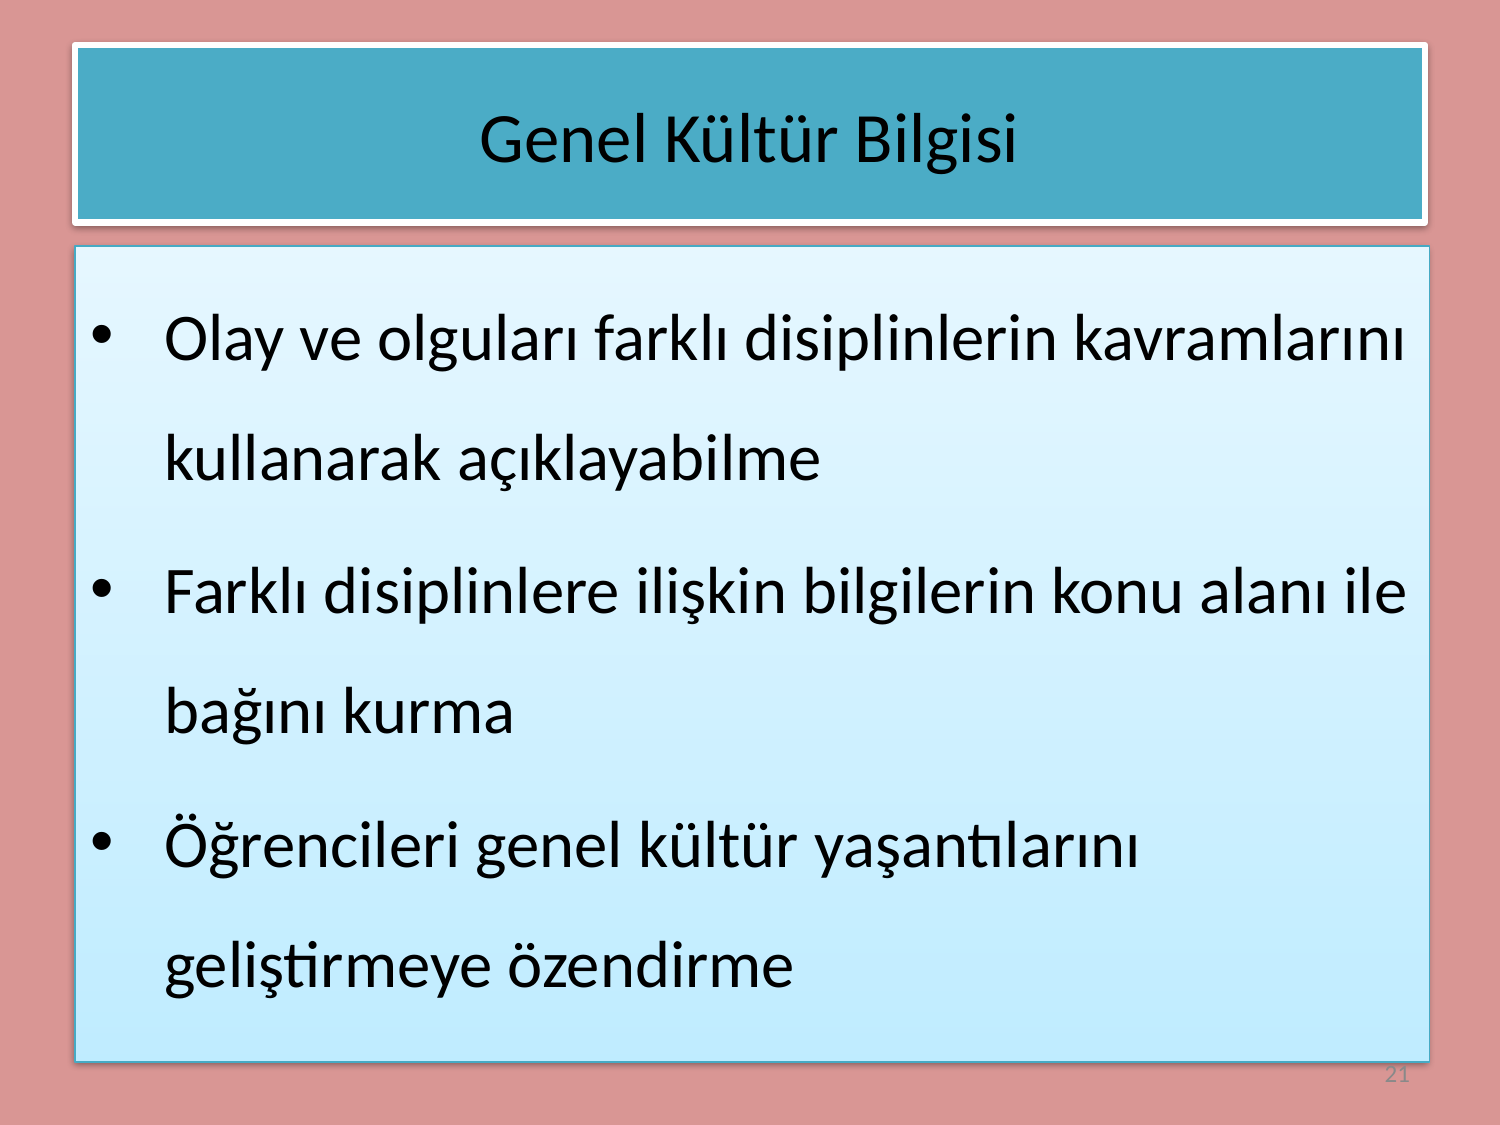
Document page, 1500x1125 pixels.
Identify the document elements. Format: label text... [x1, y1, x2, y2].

slide_number 21 [1074, 1042, 1425, 1103]
list Olay ve olguları farklı disiplinlerin kavramlarını kullanarak açıklayabilme Farklı disiplinlere ilişkin bilgilerin konu alanı ile bağını kurma Öğrencileri genel kültür yaşantılarını geliştirmeye özendirme [74, 245, 1430, 1063]
title Genel Kültür Bilgisi [72, 42, 1428, 226]
